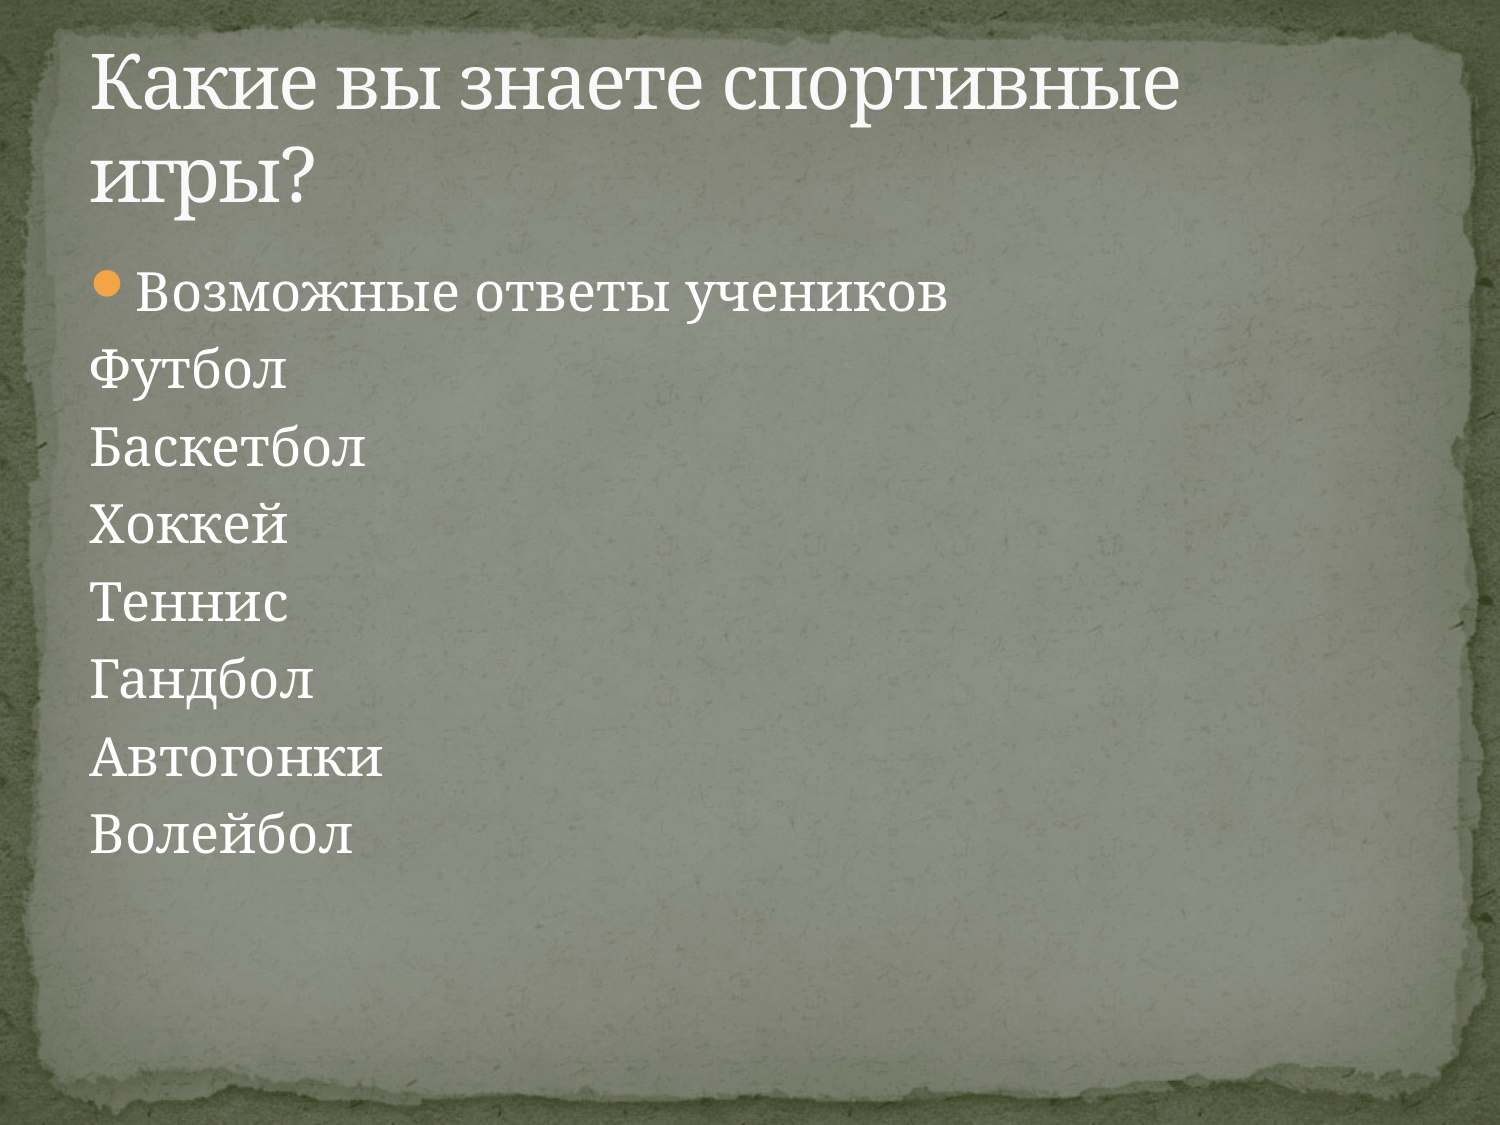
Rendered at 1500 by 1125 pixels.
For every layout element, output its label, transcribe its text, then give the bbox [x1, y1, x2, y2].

title Какие вы знаете спортивные игры? [74, 24, 1425, 225]
list Возможные ответы учеников Футбол Баскетбол Хоккей Теннис Гандбол Автогонки Волейбол [75, 249, 1425, 1000]
